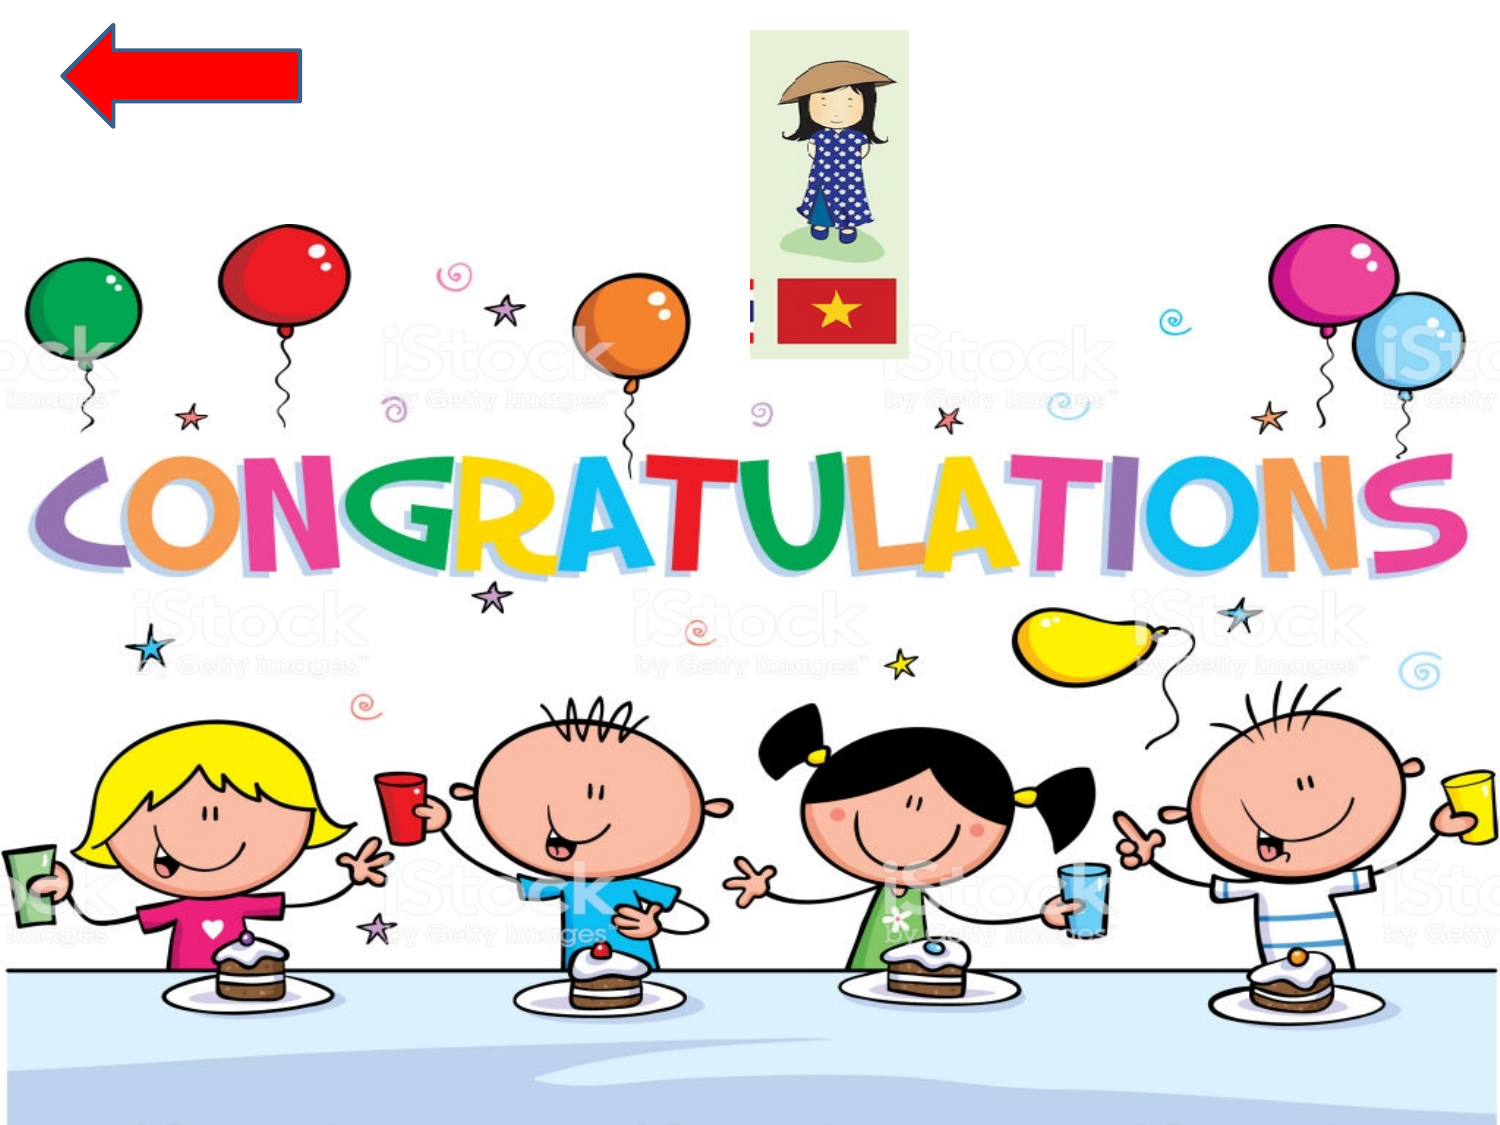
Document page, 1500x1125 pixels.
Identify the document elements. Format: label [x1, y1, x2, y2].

text_box [60, 22, 303, 129]
picture [0, 30, 1500, 1125]
